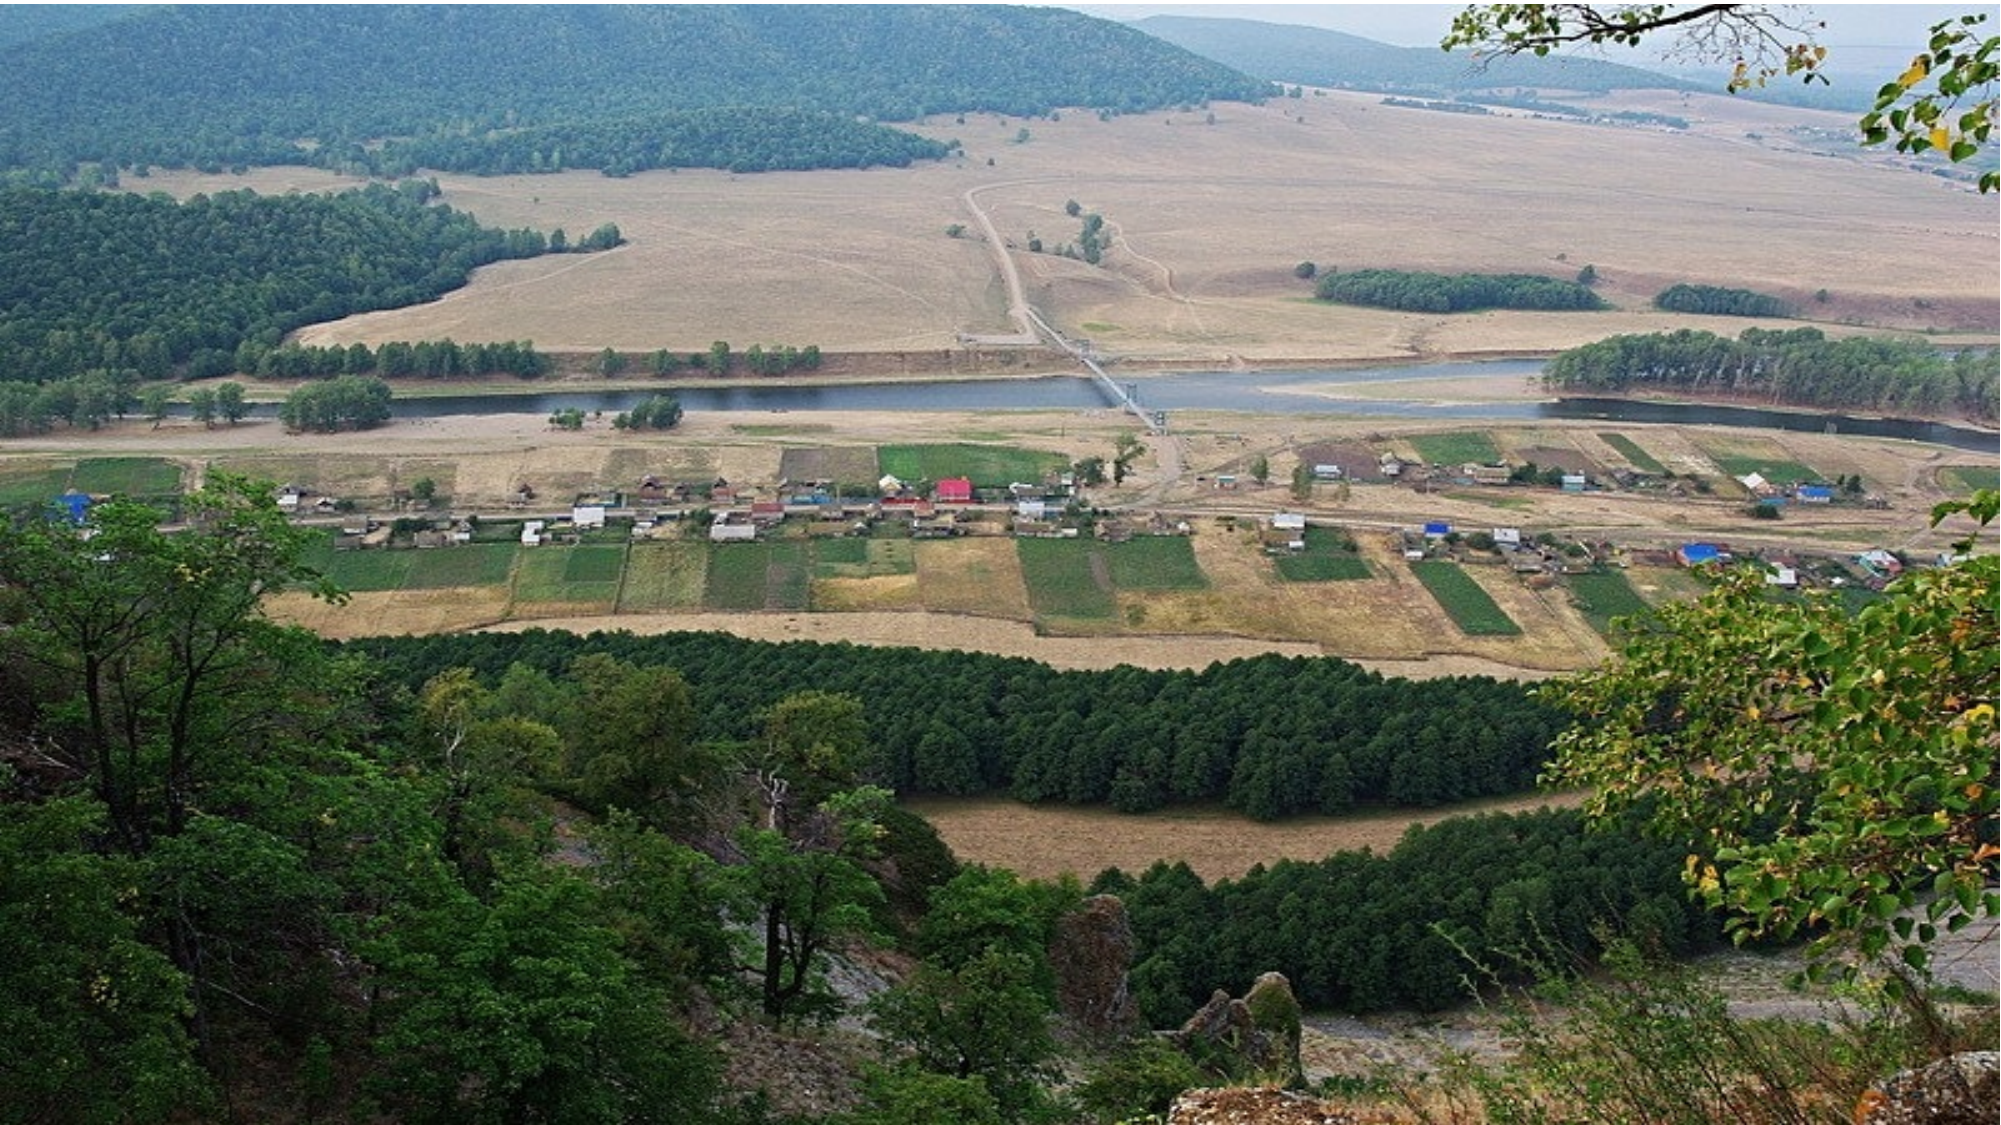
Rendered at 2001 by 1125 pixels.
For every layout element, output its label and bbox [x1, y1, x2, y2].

list [0, 4, 2000, 1125]
